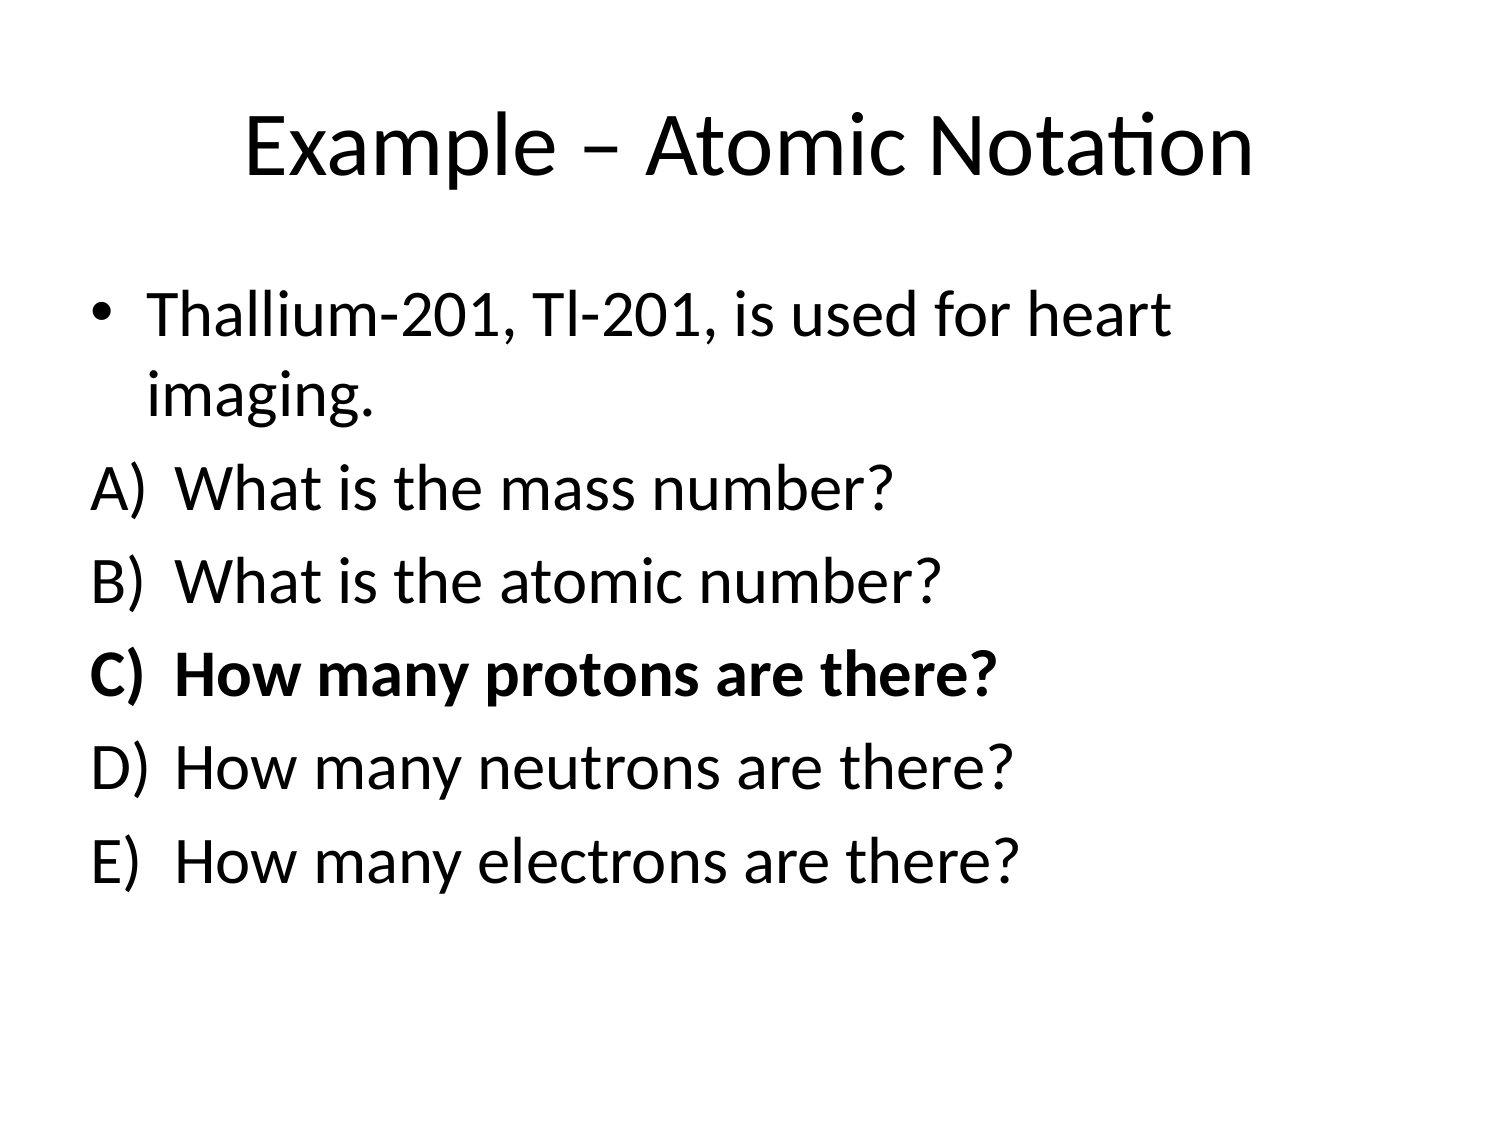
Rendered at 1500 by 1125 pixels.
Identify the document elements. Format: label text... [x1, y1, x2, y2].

title Example – Atomic Notation [74, 44, 1426, 233]
list Thallium-201, Tl-201, is used for heart imaging. What is the mass number? What is the atomic number? How many protons are there? How many neutrons are there? How many electrons are there? [74, 262, 1426, 1006]
